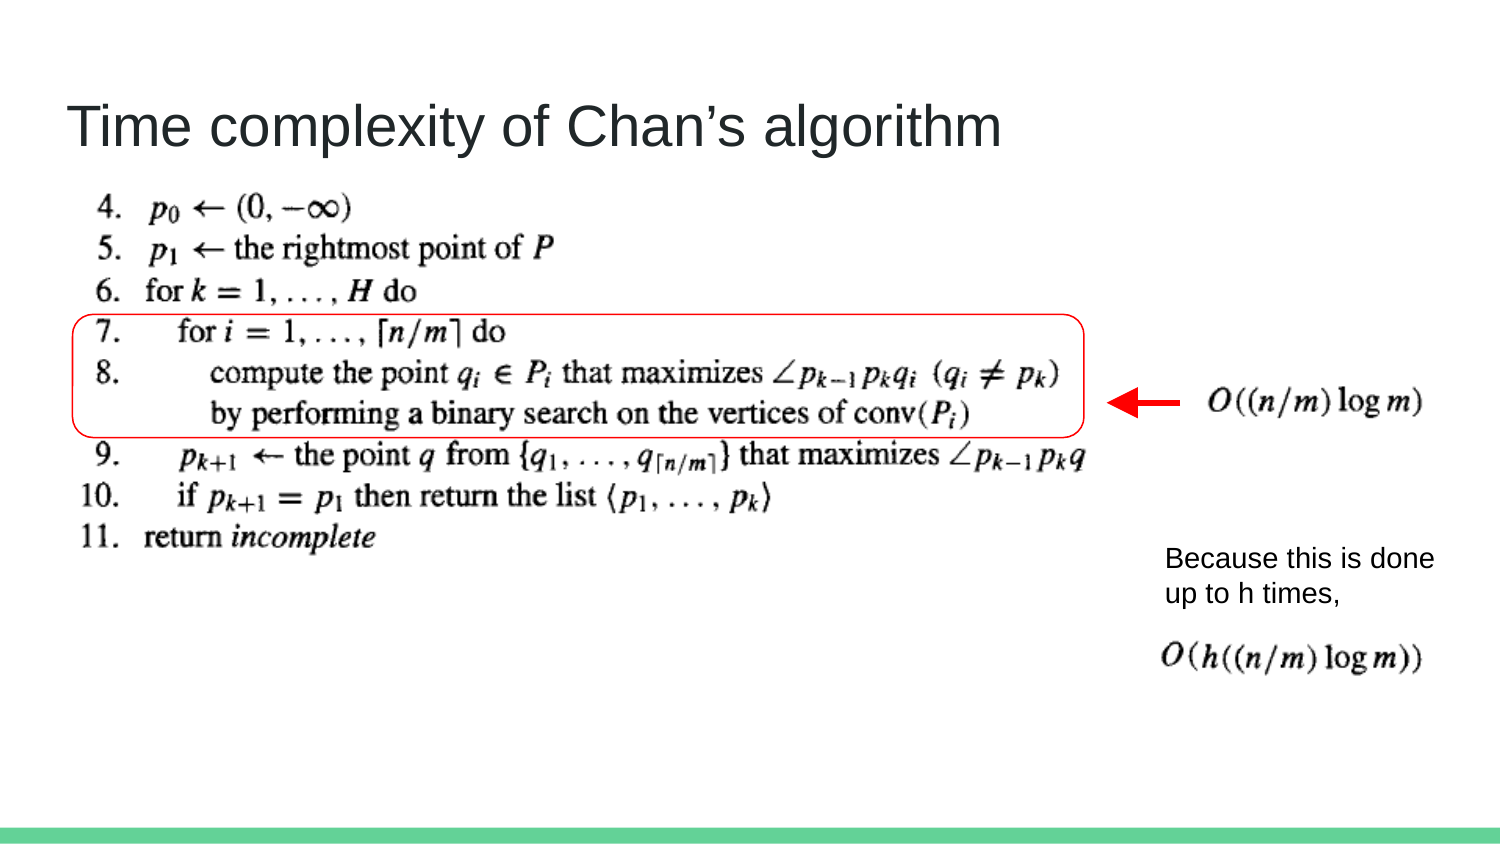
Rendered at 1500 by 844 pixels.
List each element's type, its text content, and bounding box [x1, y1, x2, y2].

picture [1157, 638, 1427, 688]
text_box Because this is done up to h times, [1149, 524, 1464, 634]
picture [1202, 382, 1427, 424]
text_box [50, 182, 1132, 584]
title Time complexity of Chan’s algorithm [51, 72, 1449, 167]
